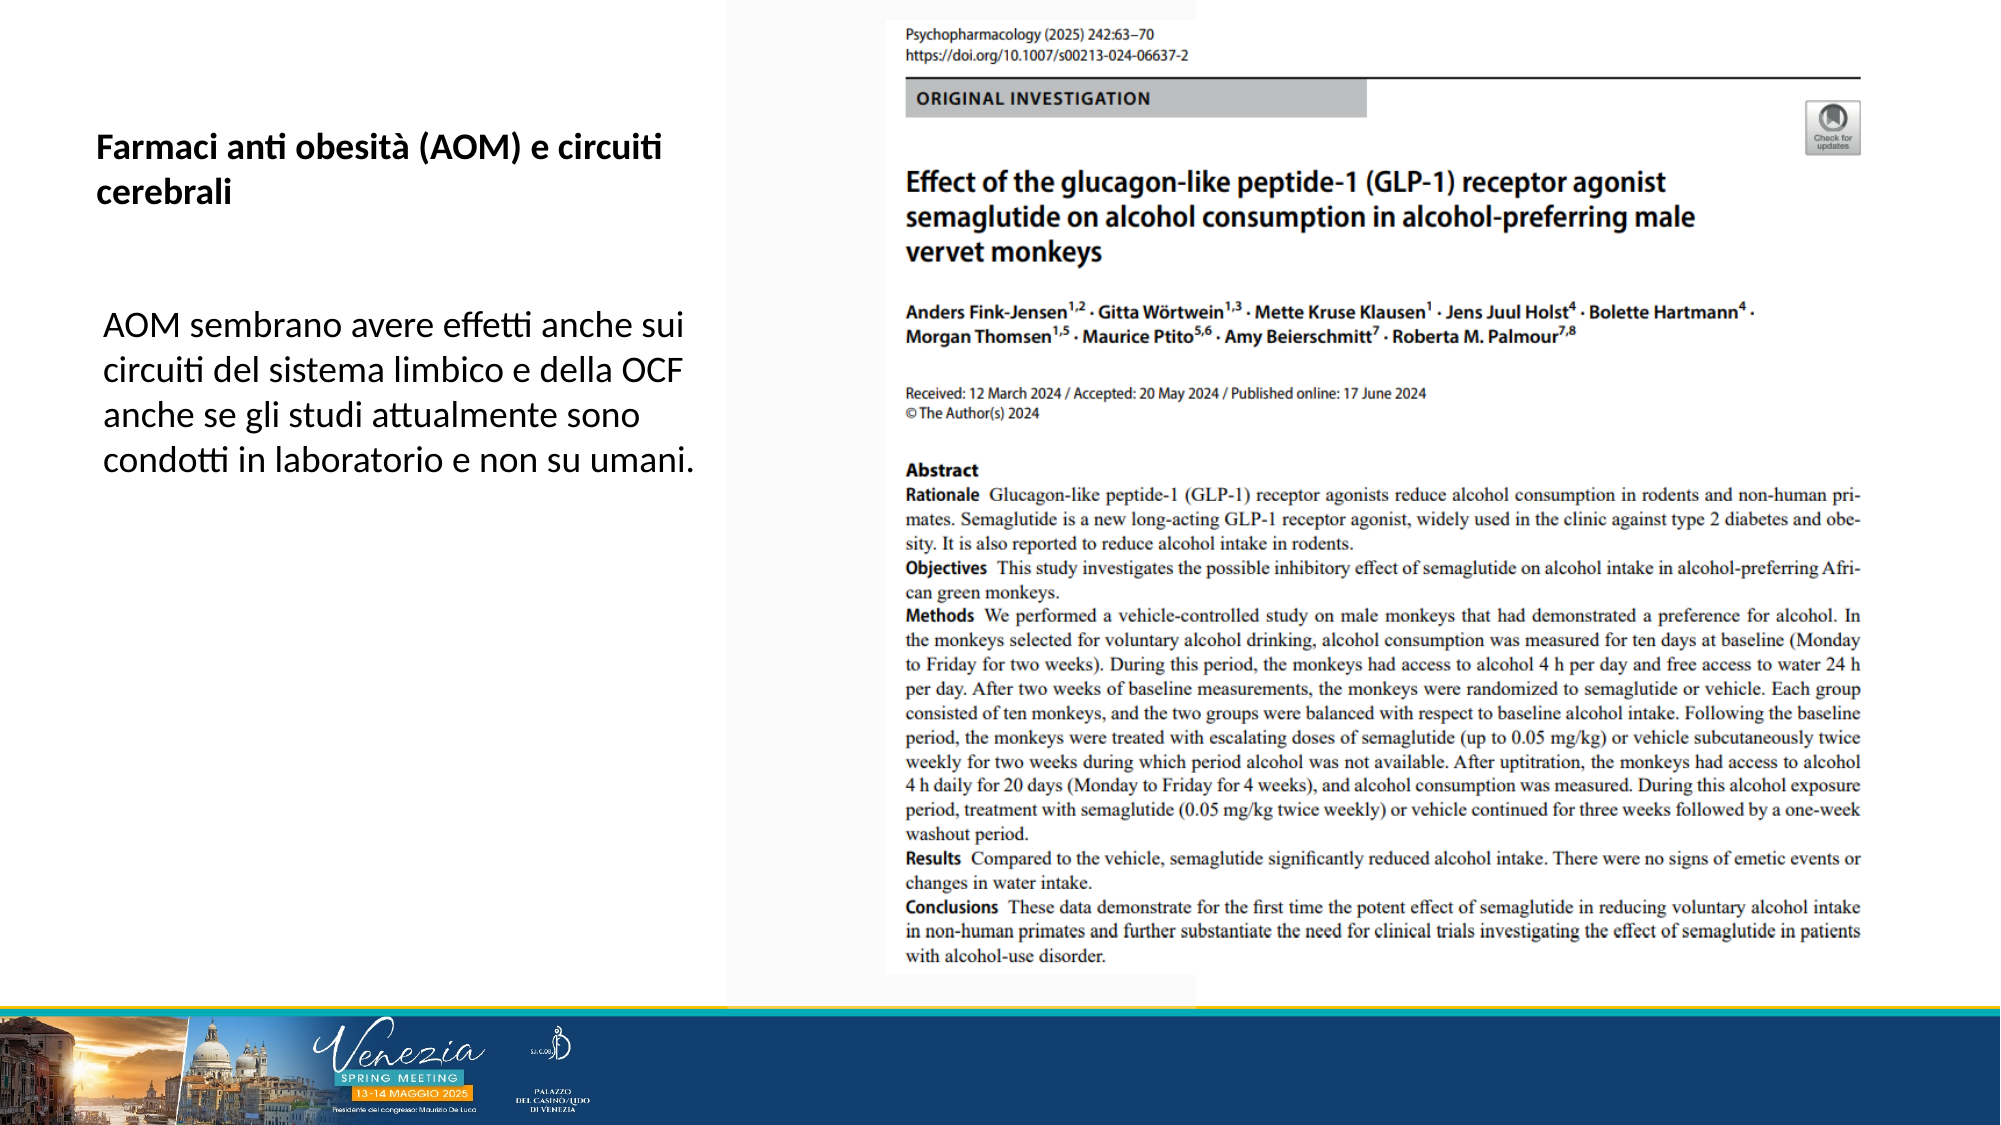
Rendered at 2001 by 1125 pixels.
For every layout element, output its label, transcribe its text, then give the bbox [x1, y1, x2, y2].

text_box Farmaci anti obesità (AOM) e circuiti cerebrali [81, 114, 749, 265]
picture [885, 19, 1912, 976]
text_box AOM sembrano avere effetti anche sui circuiti del sistema limbico e della OCF anche se gli studi attualmente sono condotti in laboratorio e non su umani. [88, 265, 740, 623]
picture [0, 1017, 609, 1125]
